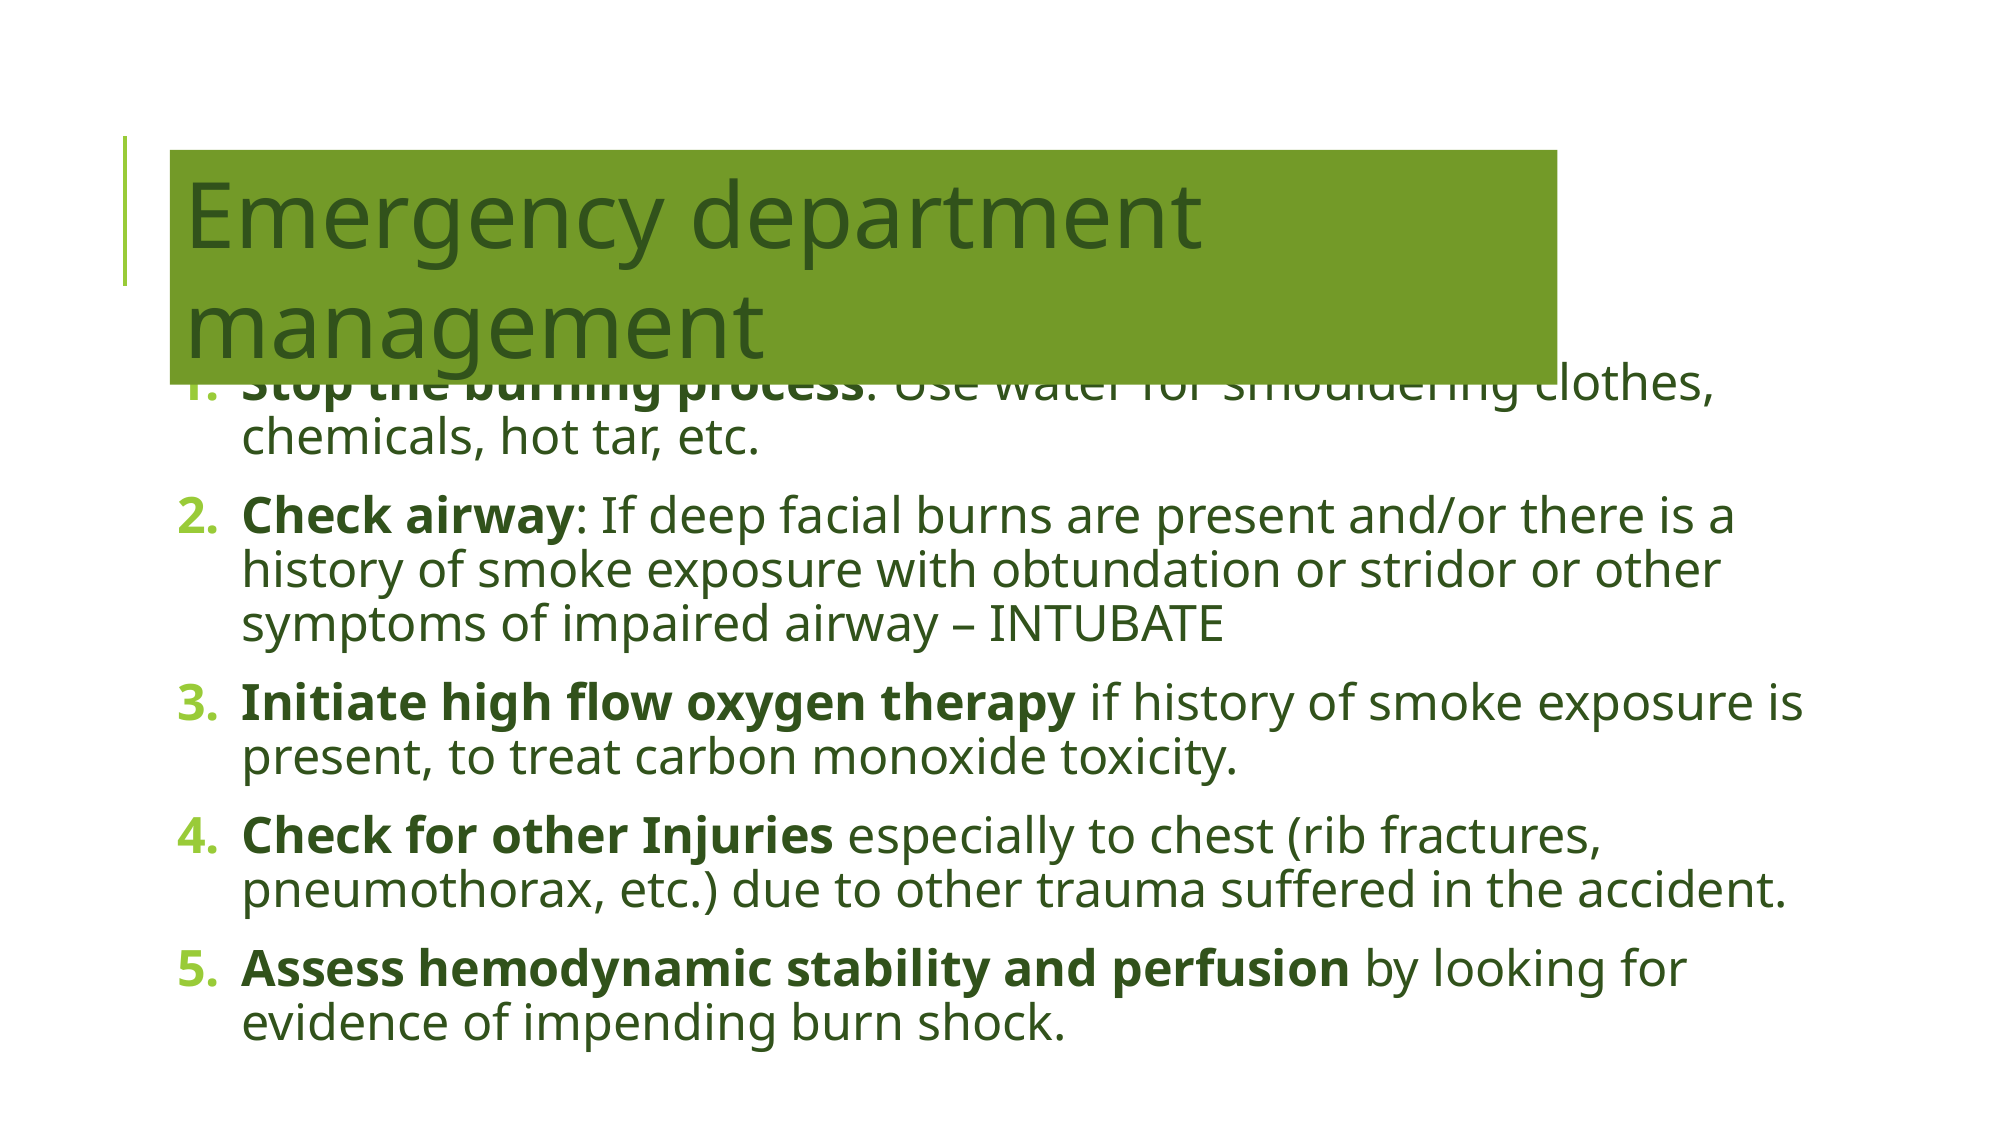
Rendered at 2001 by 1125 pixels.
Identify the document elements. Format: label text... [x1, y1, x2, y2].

text_box Emergency department management [169, 149, 1558, 385]
list Stop the burning process: Use water for smouldering clothes, chemicals, hot tar, etc. Check airway: If deep facial burns are present and/or there is a history of smoke exposure with obtundation or stridor or other symptoms of impaired airway – INTUBATE Initiate high flow oxygen therapy if history of smoke exposure is present, to treat carbon monoxide toxicity. Check for other Injuries especially to chest (rib fractures, pneumothorax, etc.) due to other trauma suffered in the accident. Assess hemodynamic stability and perfusion by looking for evidence of impending burn shock. [169, 350, 1875, 1063]
